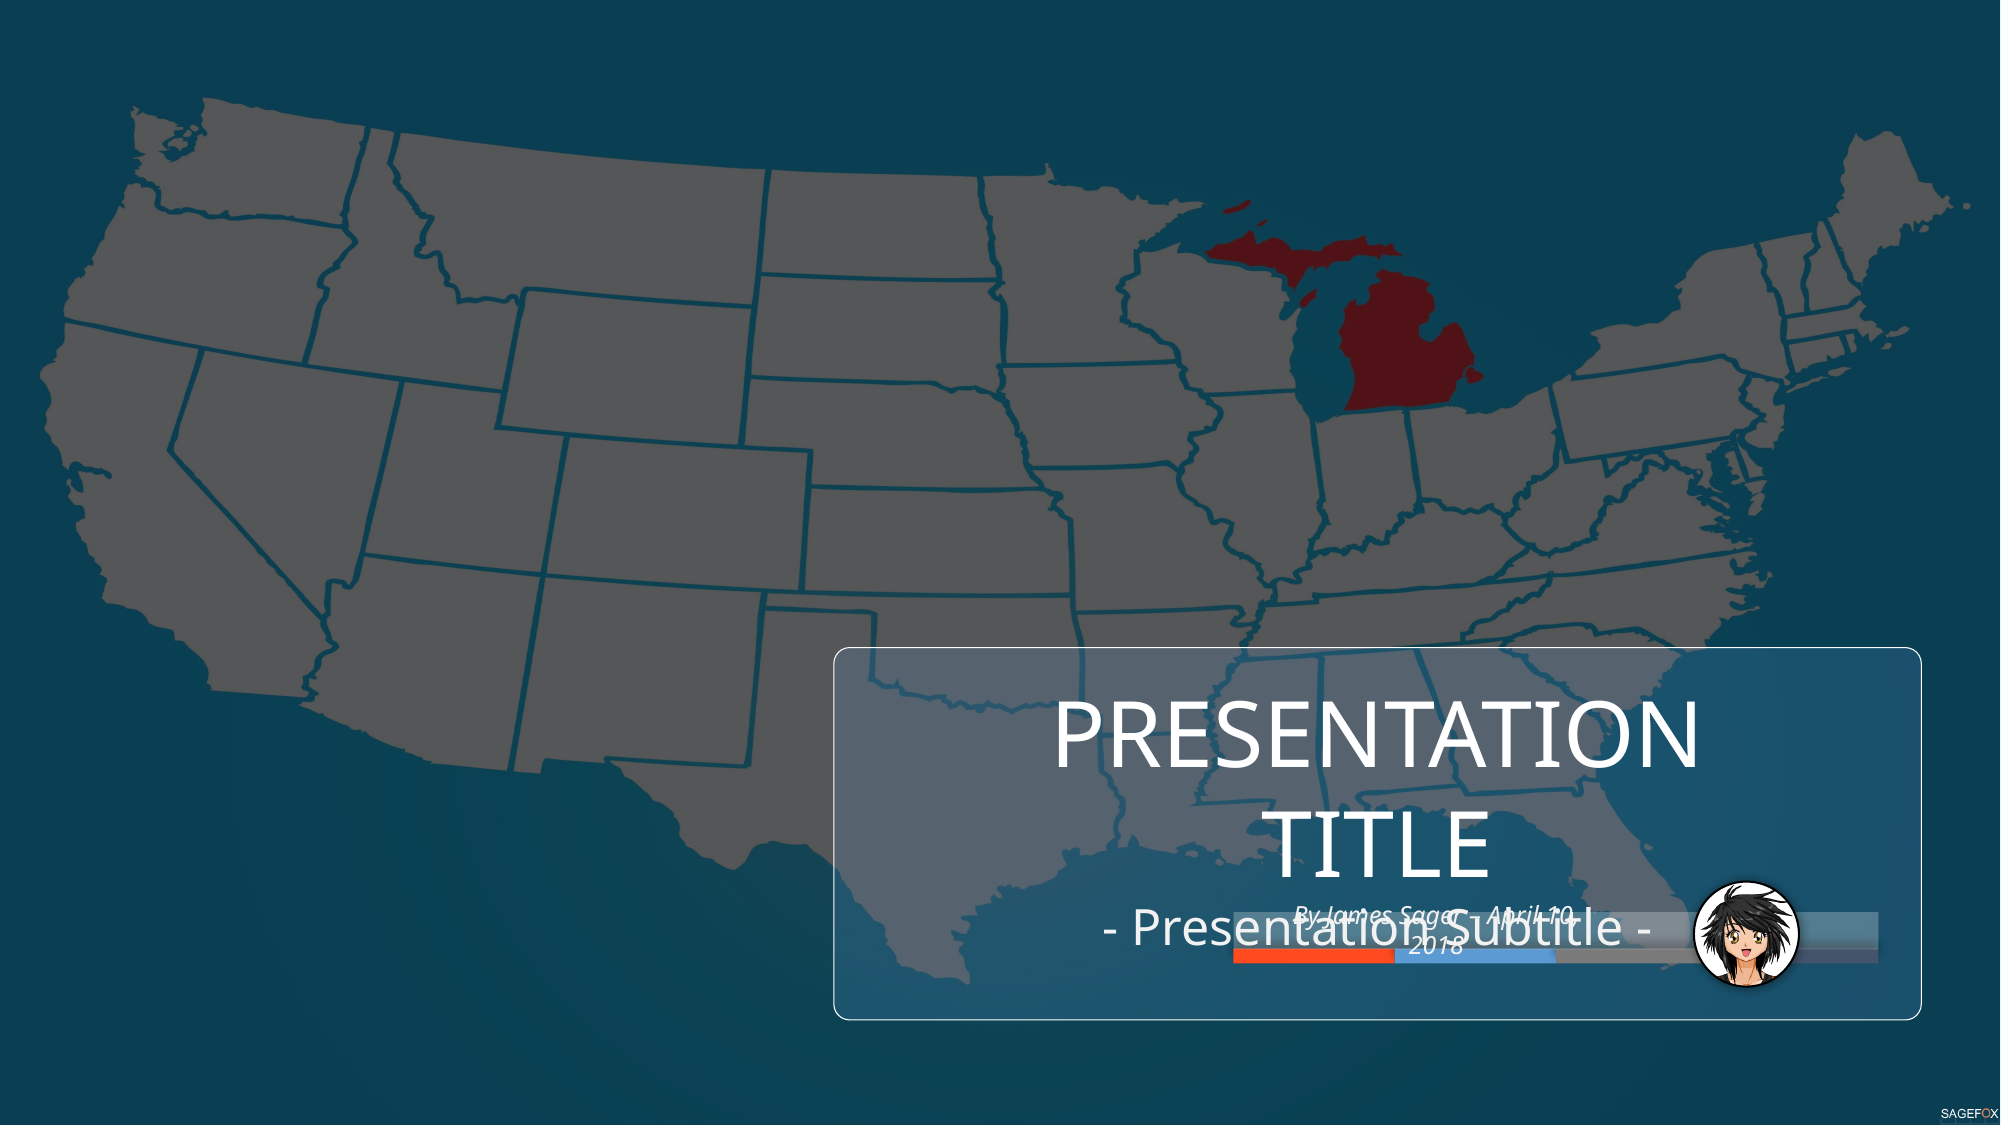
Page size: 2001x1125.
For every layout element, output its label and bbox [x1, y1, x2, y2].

picture [1940, 0, 2001, 1125]
text_box [833, 647, 1922, 1020]
